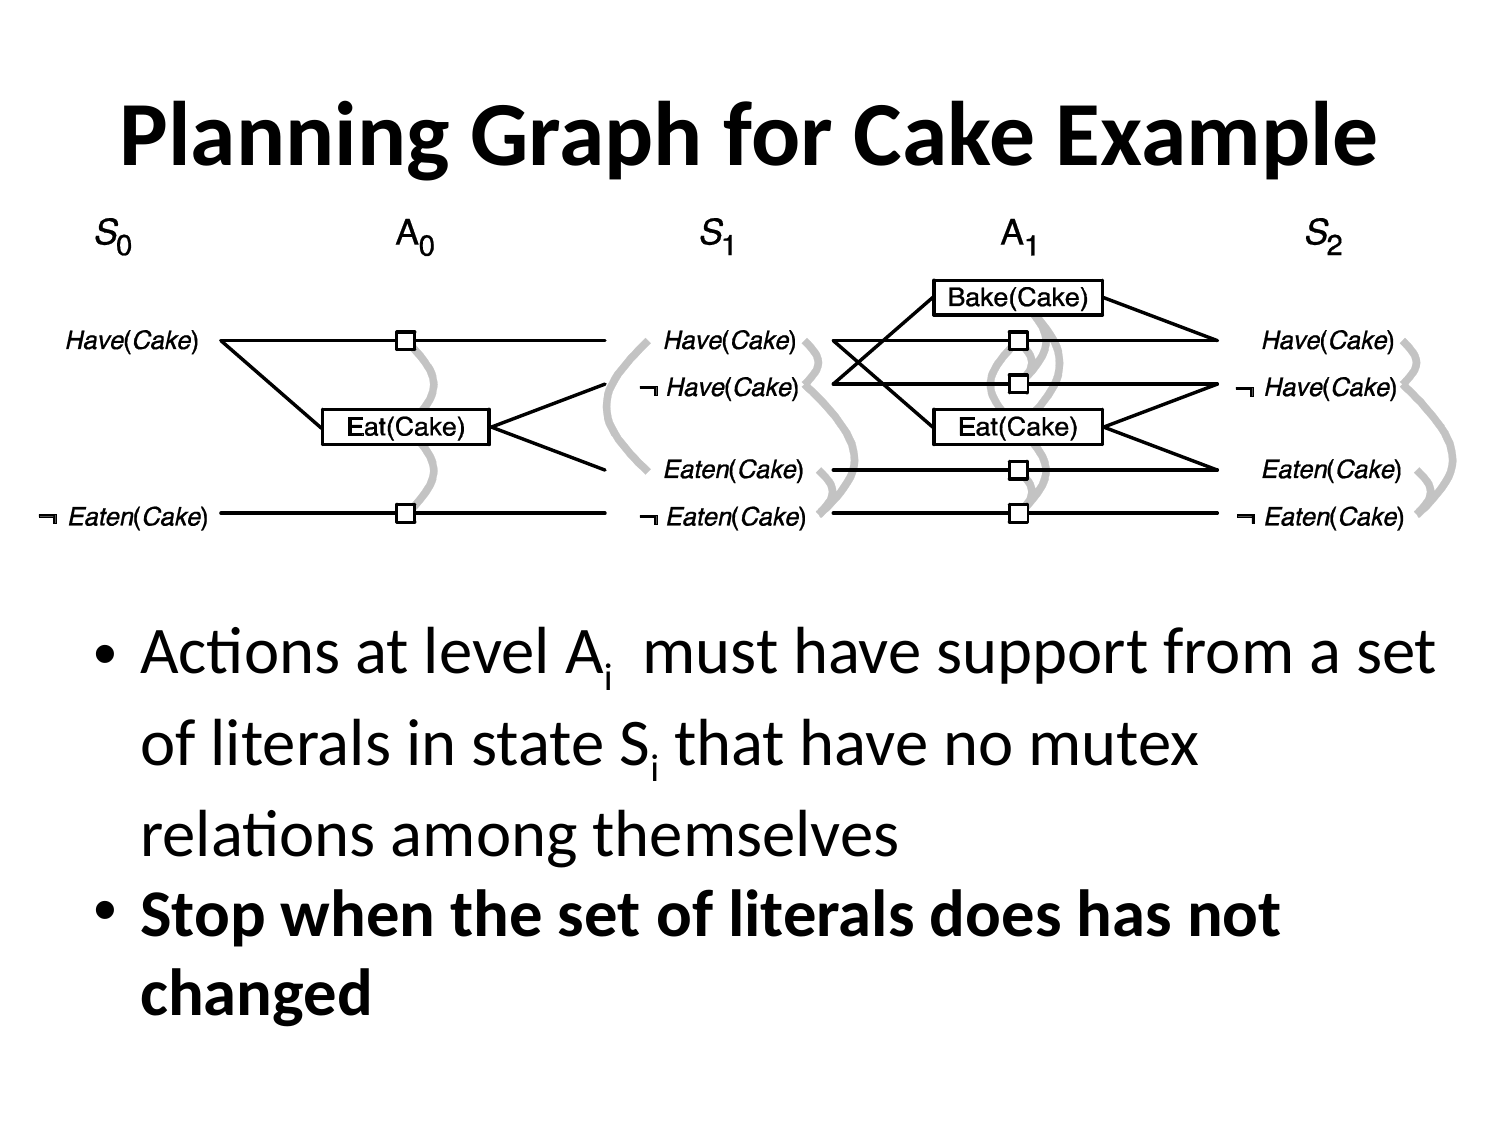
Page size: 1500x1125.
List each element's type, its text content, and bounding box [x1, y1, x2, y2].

text_box Actions at level Ai must have support from a set of literals in state Si that have no mutex relations among themselves Stop when the set of literals does has not changed [78, 599, 1459, 1037]
picture [37, 212, 1459, 538]
title Planning Graph for Cake Example [75, 45, 1425, 210]
